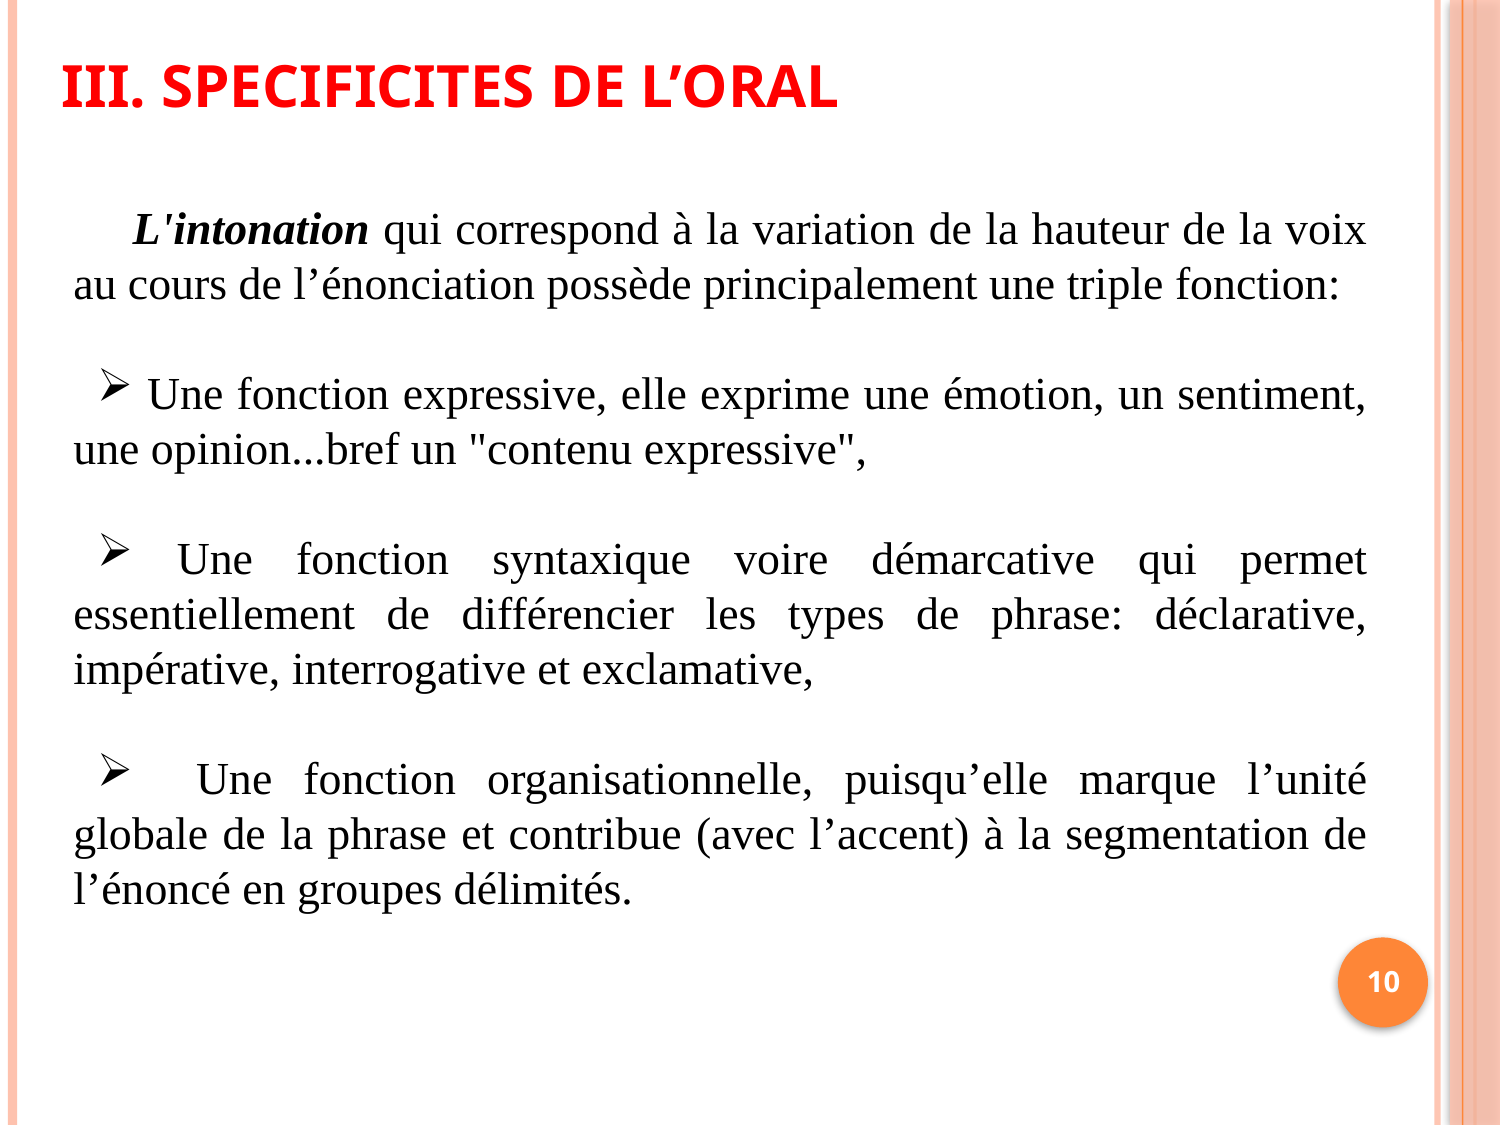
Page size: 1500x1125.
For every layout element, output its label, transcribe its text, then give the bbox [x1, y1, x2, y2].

text_box L'intonation qui correspond à la variation de la hauteur de la voix au cours de l’énonciation possède principalement une triple fonction: Une fonction expressive, elle exprime une émotion, un sentiment, une opinion...bref un "contenu expressive", Une fonction syntaxique voire démarcative qui permet essentiellement de différencier les types de phrase: déclarative, impérative, interrogative et exclamative, Une fonction organisationnelle, puisqu’elle marque l’unité globale de la phrase et contribue (avec l’accent) à la segmentation de l’énoncé en groupes délimités. [58, 191, 1383, 921]
slide_number 10 [1333, 940, 1434, 1027]
title III. SPECIFICITES DE L’ORAL [46, 46, 1137, 128]
